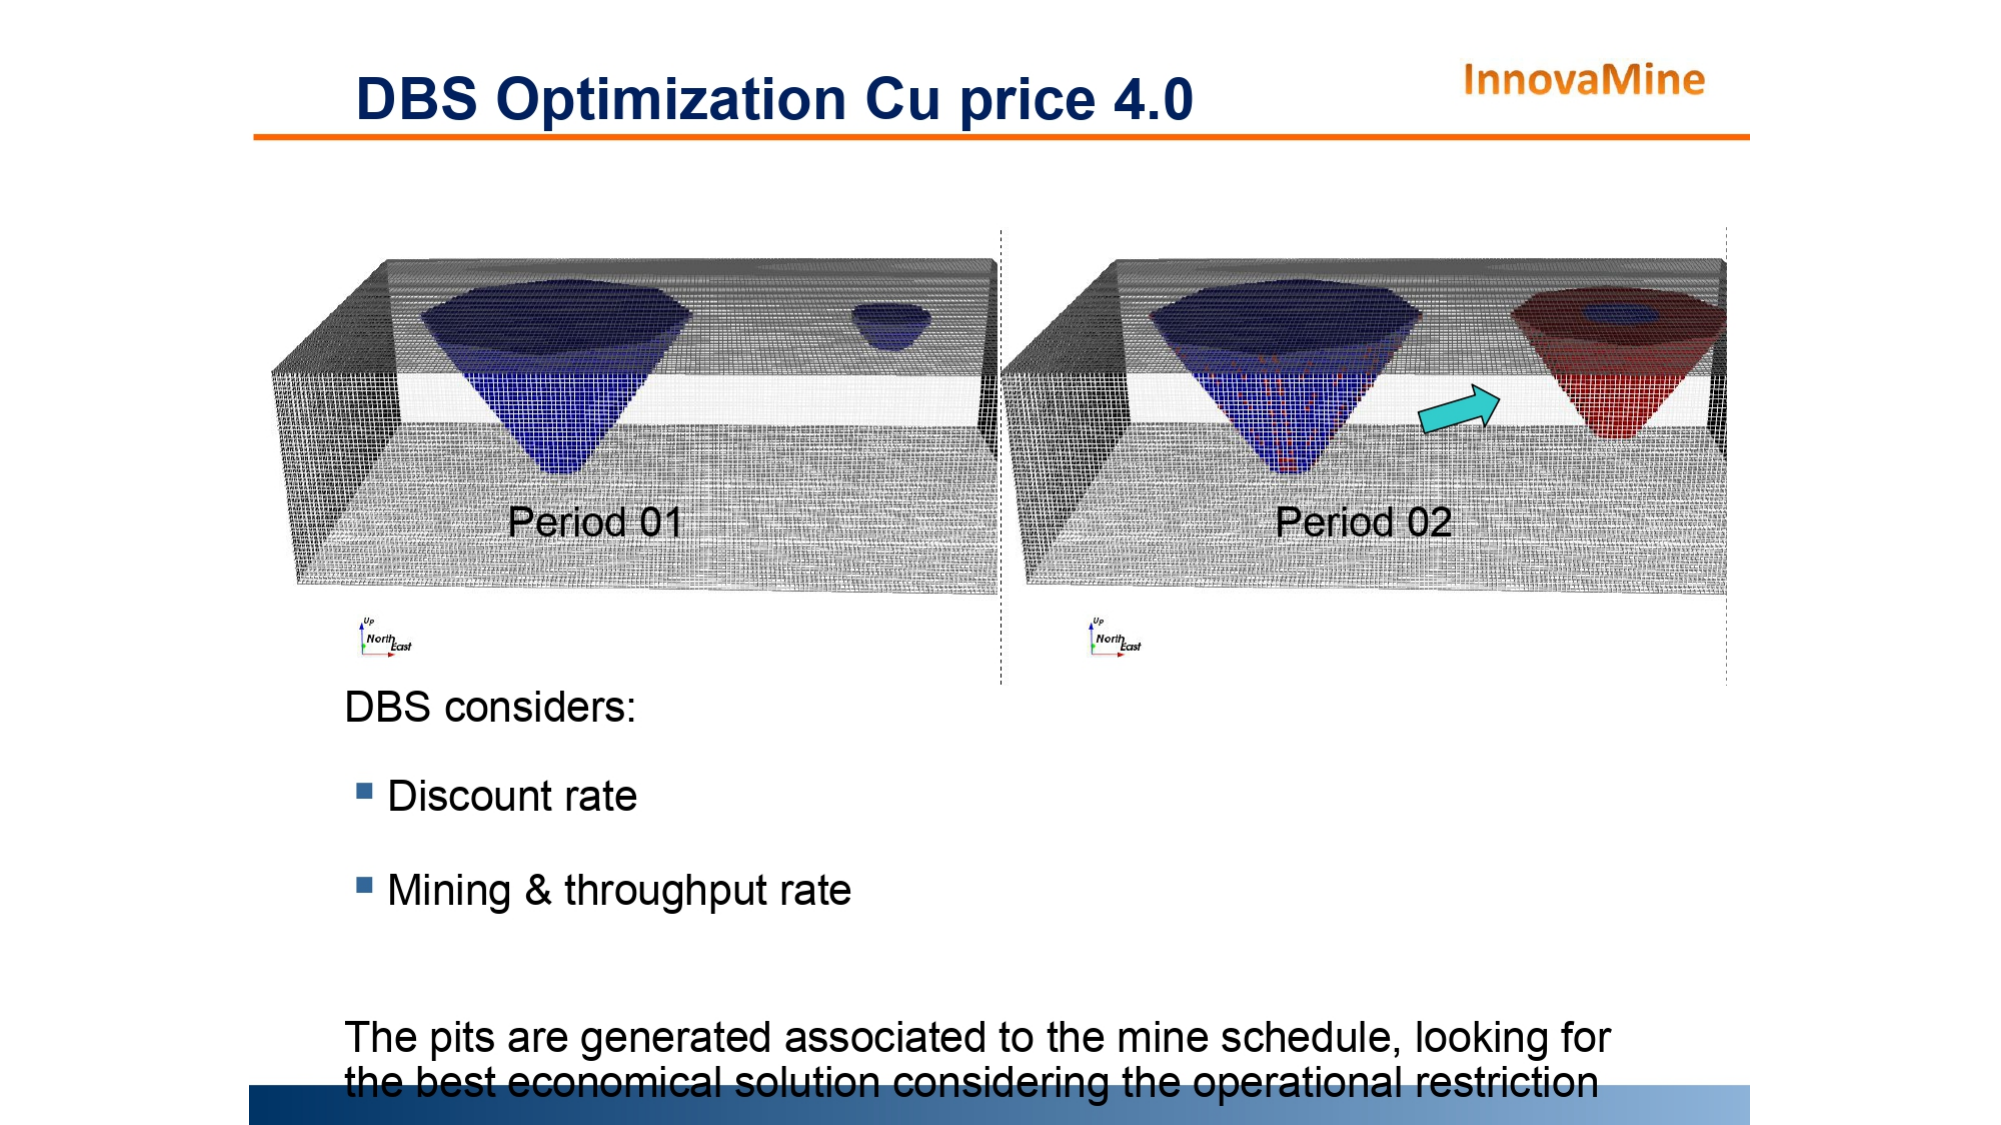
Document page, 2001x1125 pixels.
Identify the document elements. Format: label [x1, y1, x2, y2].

picture [249, 0, 1750, 1125]
